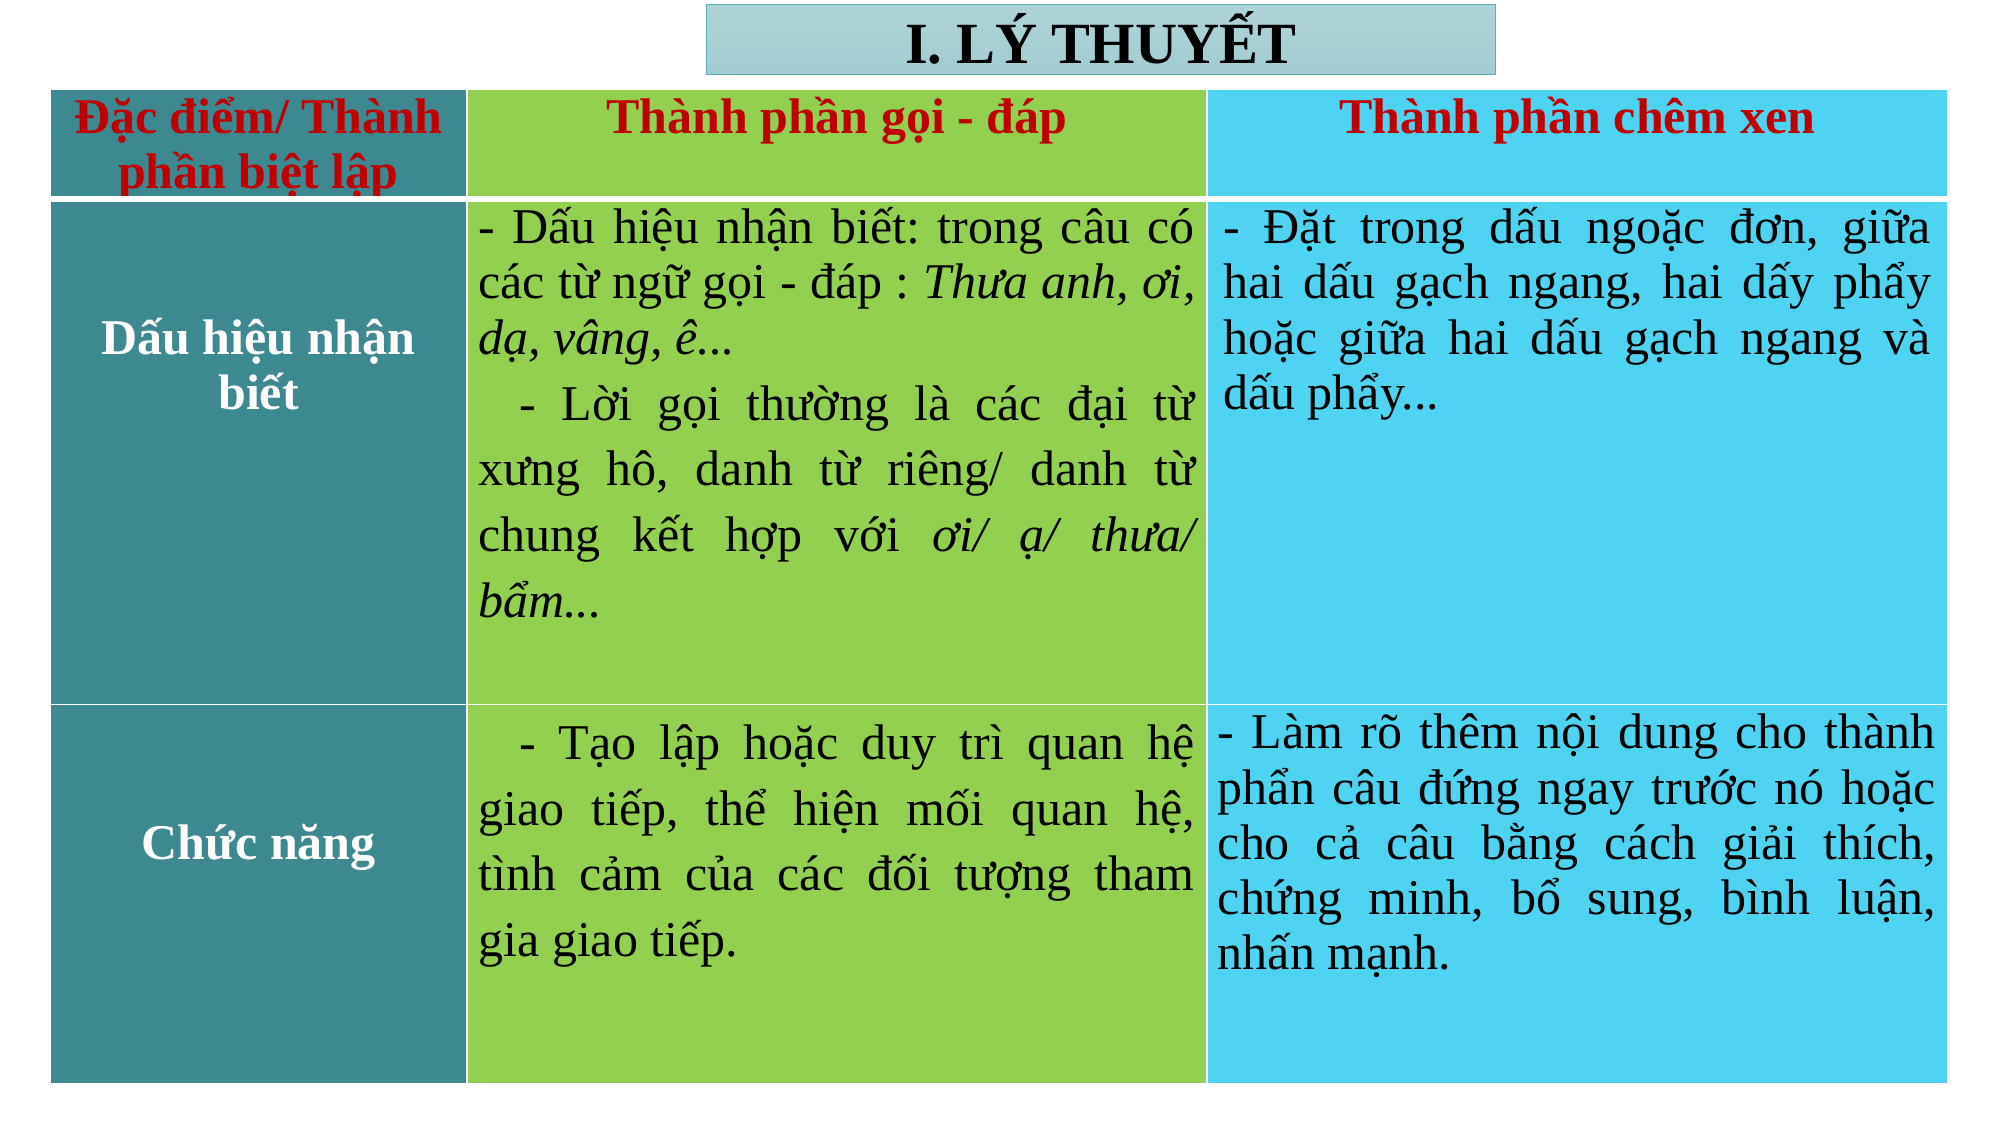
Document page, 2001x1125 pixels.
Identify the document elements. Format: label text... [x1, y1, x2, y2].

table_cell - Làm rõ thêm nội dung cho thành phẩn câu đứng ngay trước nó hoặc cho cả câu bằng cách giải thích, chứng minh, bổ sung, bình luận, nhấn mạnh. [1208, 705, 1947, 1083]
table_cell Chức năng [51, 705, 466, 1083]
table_cell - Đặt trong dấu ngoặc đơn, giữa hai dấu gạch ngang, hai dấy phẩy hoặc giữa hai dấu gạch ngang và dấu phẩy... [1208, 202, 1947, 704]
table_header Thành phần chêm xen [1208, 90, 1947, 196]
table_cell - Dấu hiệu nhận biết: trong câu có các từ ngữ gọi - đáp : Thưa anh, ơi, dạ, vâng, ê... - Lời gọi thường là các đại từ xưng hô, danh từ riêng/ danh từ chung kết hợp với ơi/ ạ/ thưa/ bẩm... [468, 202, 1206, 704]
table_header Thành phần gọi - đáp [468, 90, 1206, 196]
table_header Đặc điểm/ Thành phần biệt lập [51, 90, 466, 196]
table_cell - Tạo lập hoặc duy trì quan hệ giao tiếp, thể hiện mối quan hệ, tình cảm của các đối tượng tham gia giao tiếp. [468, 705, 1206, 1083]
text_box I. LÝ THUYẾT [706, 4, 1496, 75]
table_cell Dấu hiệu nhận biết [51, 202, 466, 704]
